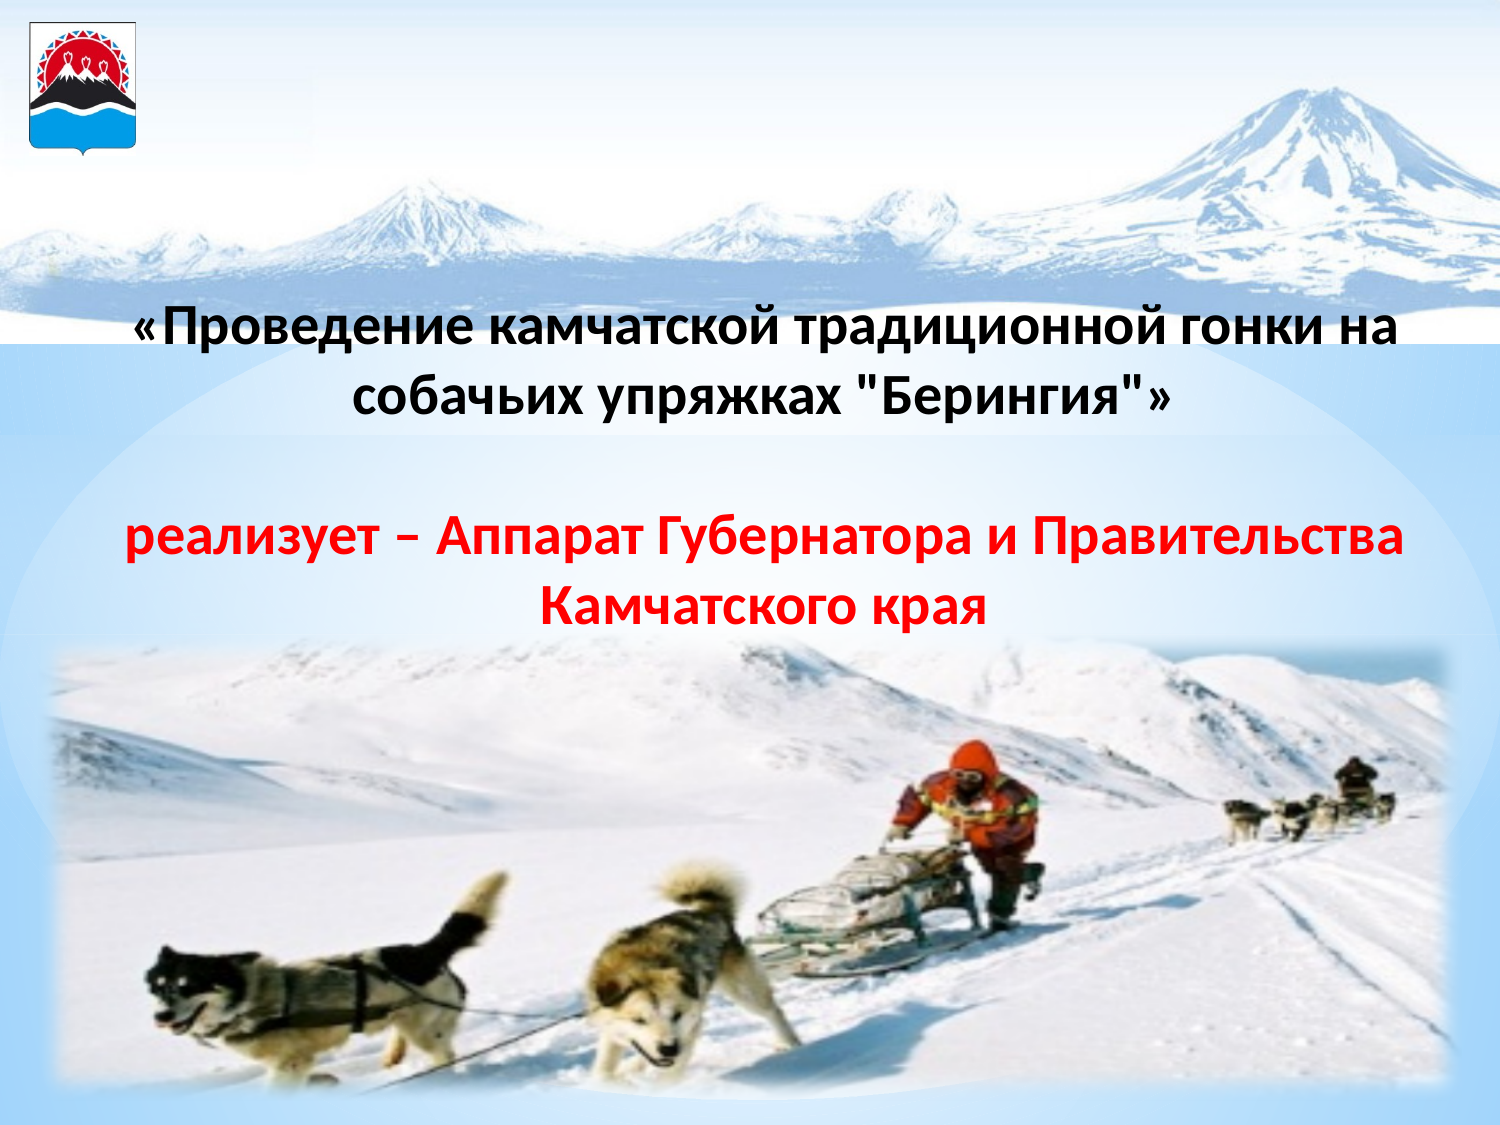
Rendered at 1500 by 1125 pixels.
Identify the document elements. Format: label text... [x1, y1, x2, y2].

title «Проведение камчатской традиционной гонки на собачьих упряжках "Берингия"» реализует – Аппарат Губернатора и Правительства Камчатского края [40, 352, 1460, 631]
picture [38, 633, 1462, 1102]
picture [0, 0, 1500, 344]
